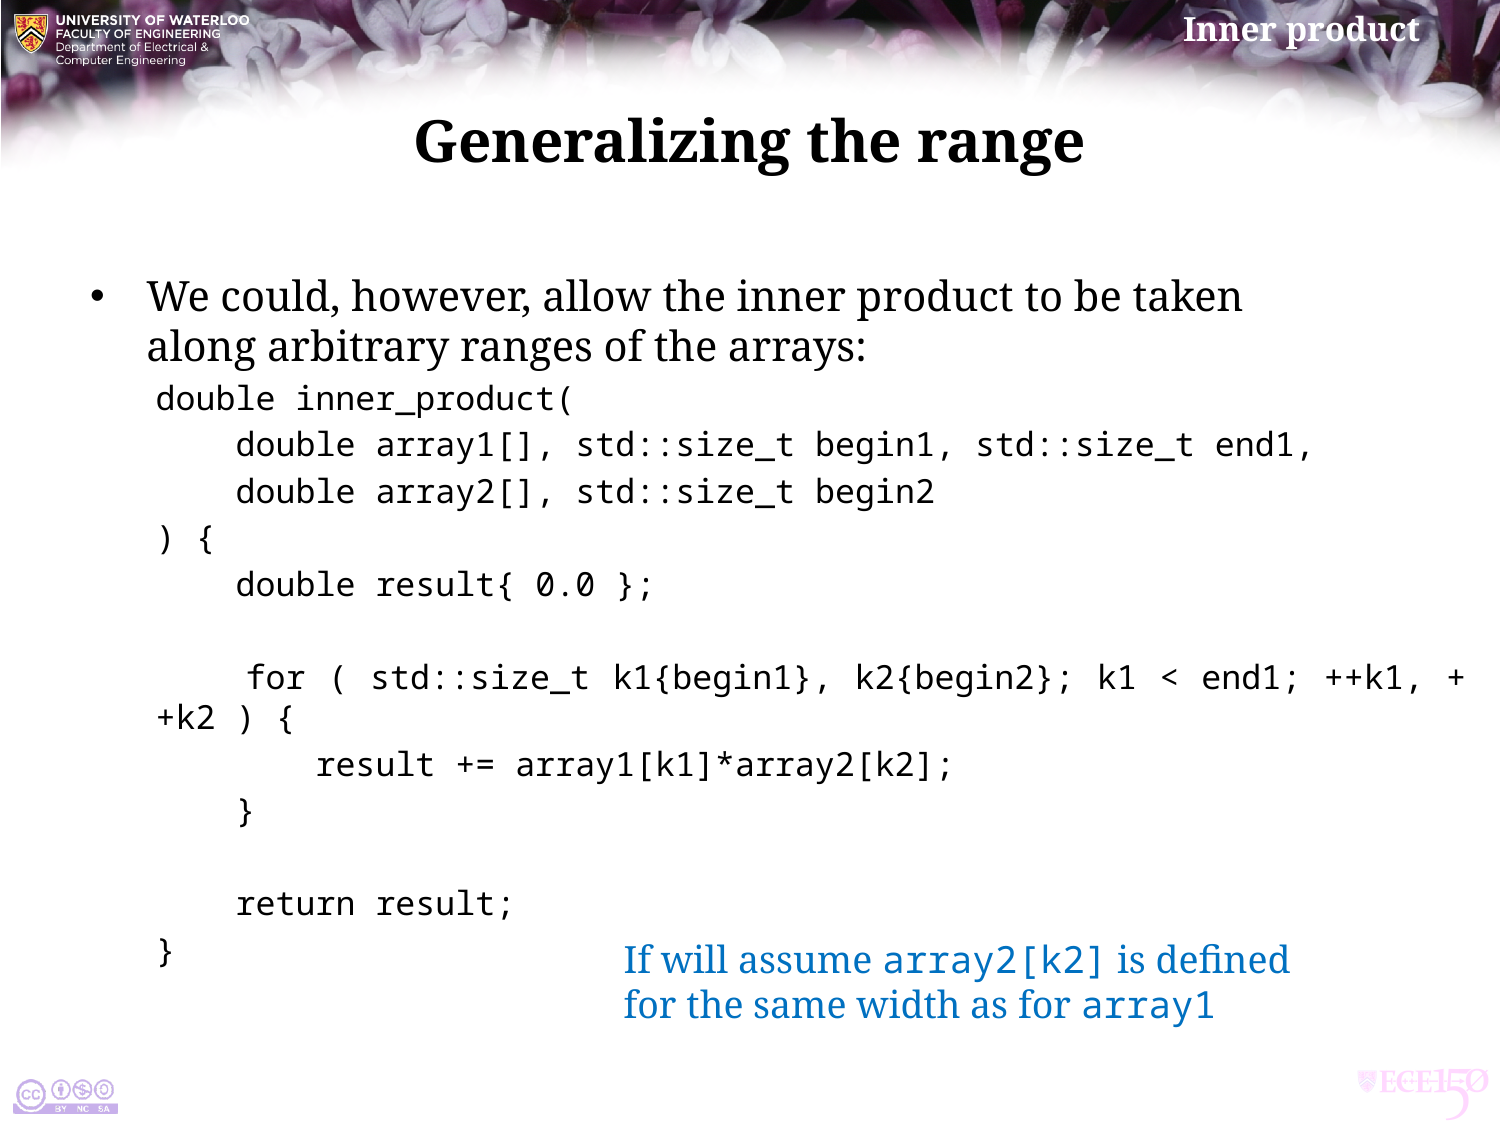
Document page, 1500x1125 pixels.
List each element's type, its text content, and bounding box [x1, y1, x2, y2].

picture [0, 0, 1500, 1125]
text_box If will assume array2[k2] is defined for the same width as for array1 [608, 928, 1306, 1034]
list We could, however, allow the inner product to be taken along arbitrary ranges of the arrays: double inner_product( double array1[], std::size_t begin1, std::size_t end1, double array2[], std::size_t begin2 ) { double result{ 0.0 }; for ( std::size_t k1{begin1}, k2{begin2}; k1 < end1; ++k1, ++k2 ) { result += array1[k1]*array2[k2]; } return result; } [74, 262, 1483, 1006]
title Generalizing the range [74, 44, 1426, 233]
